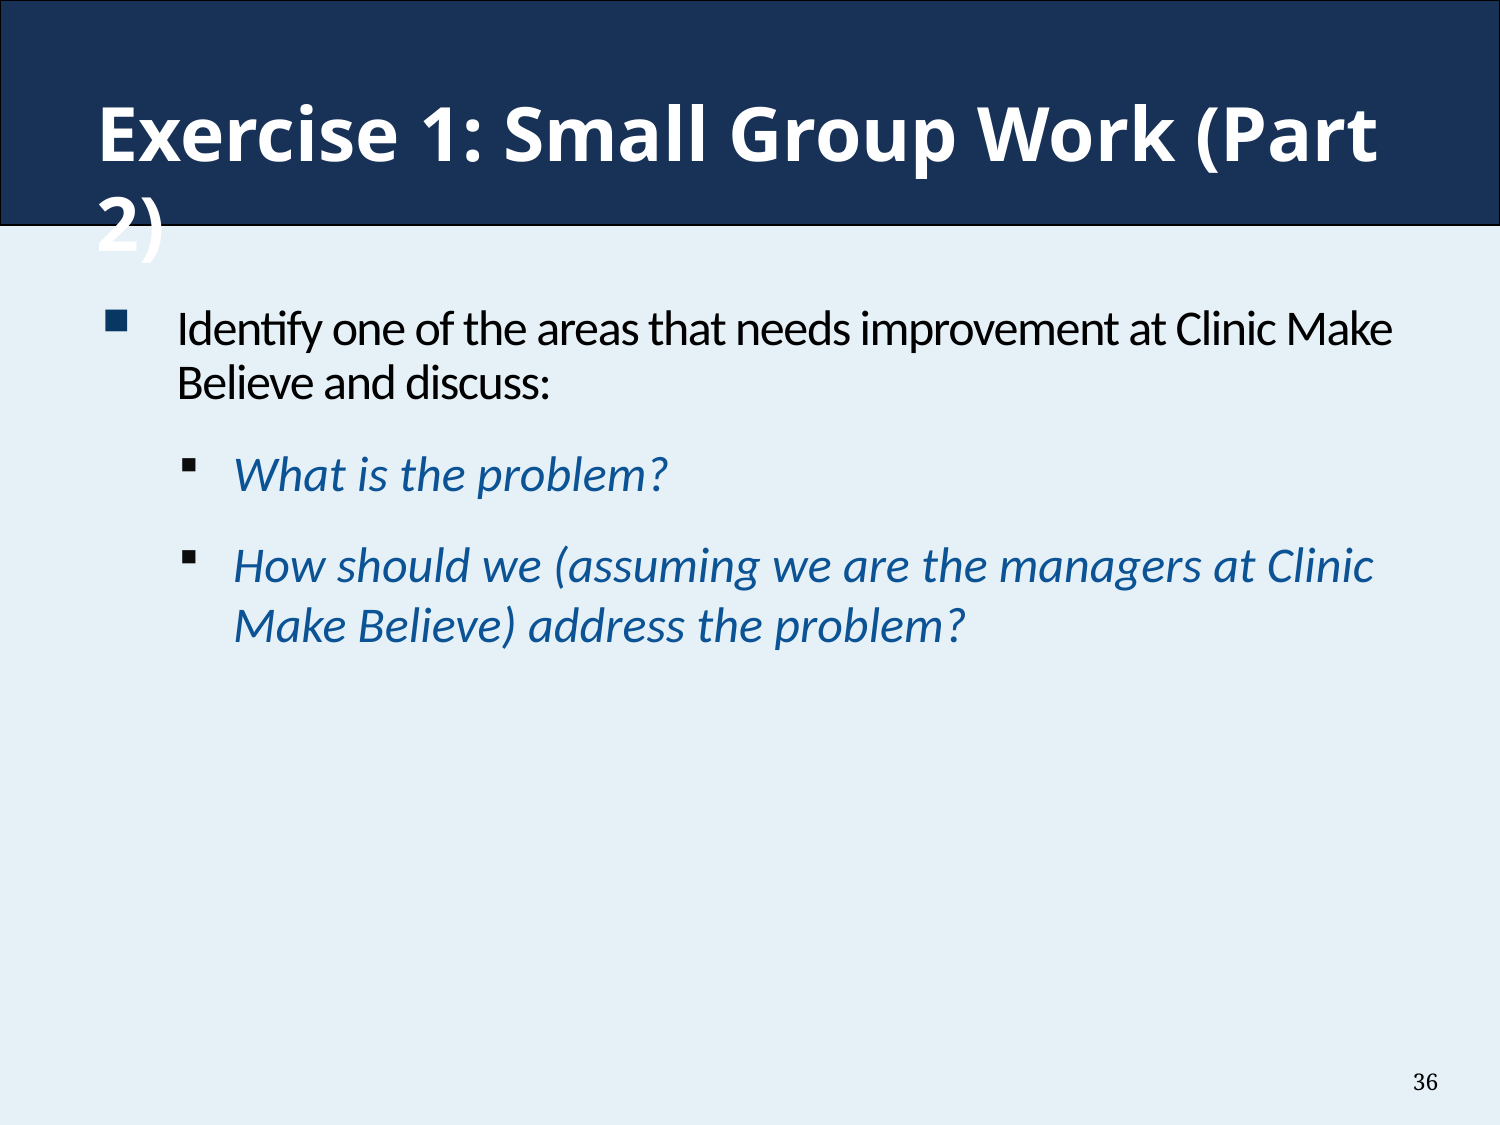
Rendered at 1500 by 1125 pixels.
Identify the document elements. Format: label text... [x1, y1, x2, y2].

text_box Exercise 1: Small Group Work (Part 2) [81, 79, 1472, 263]
text_box Identify one of the areas that needs improvement at Clinic Make Believe and discuss: What is the problem? How should we (assuming we are the managers at Clinic Make Believe) address the problem? [87, 294, 1438, 975]
slide_number 36 [1362, 1053, 1454, 1114]
